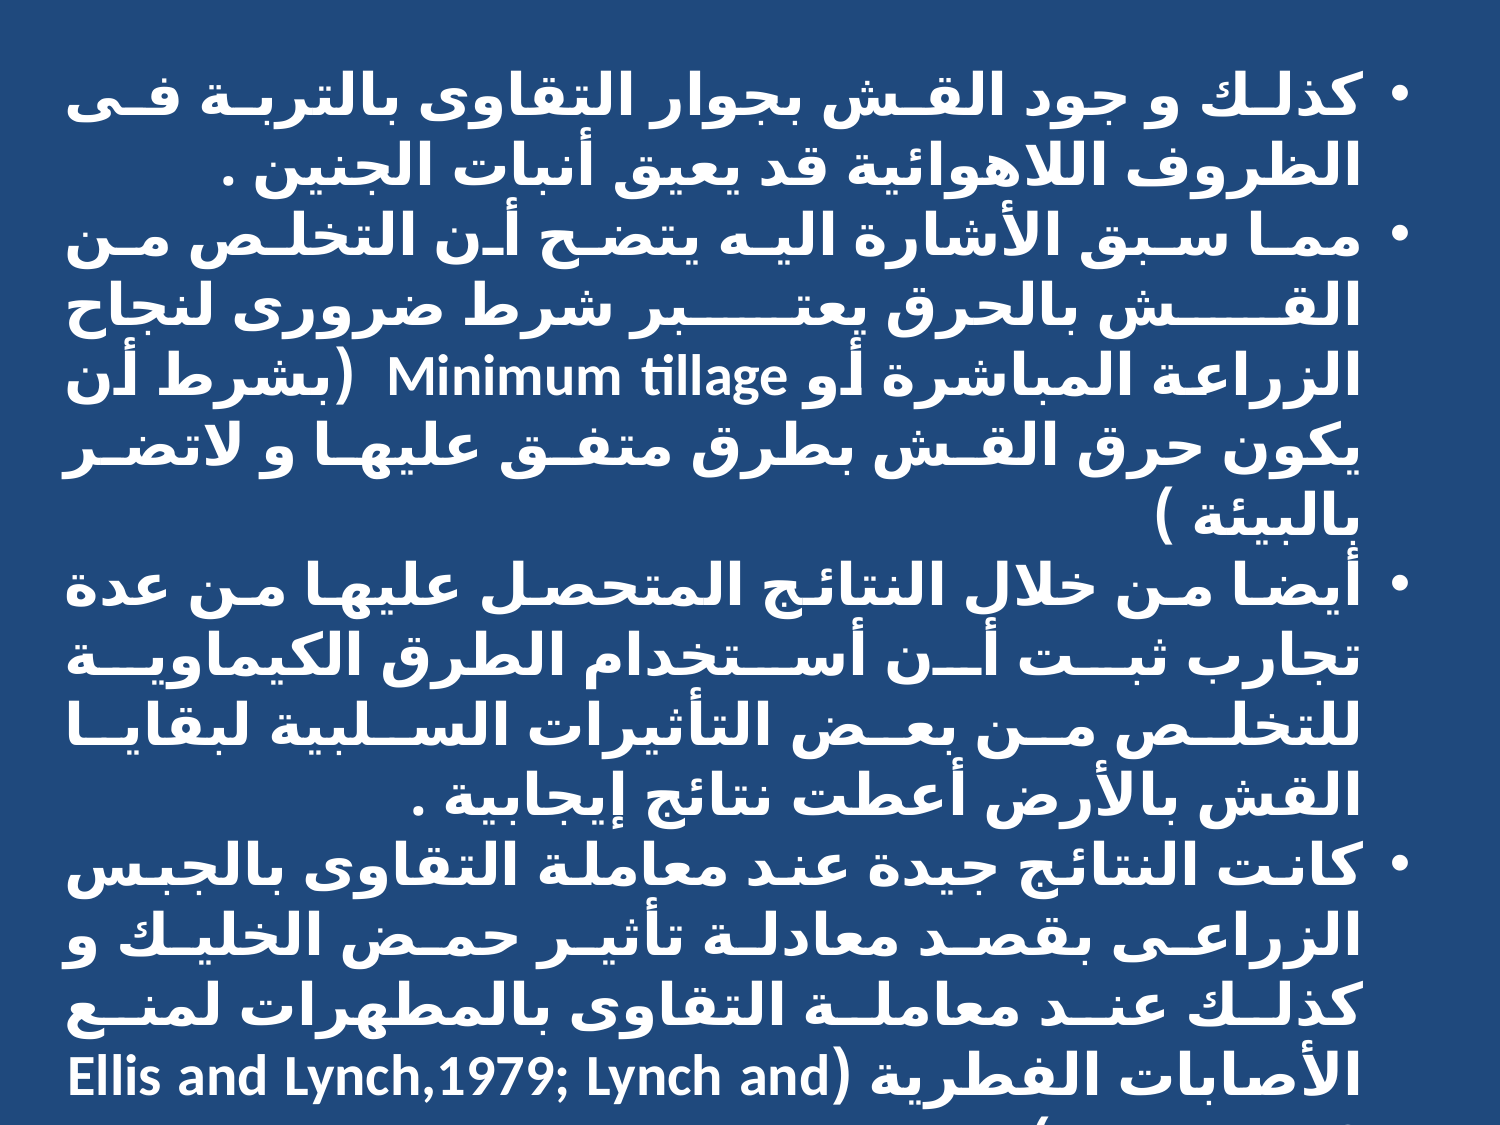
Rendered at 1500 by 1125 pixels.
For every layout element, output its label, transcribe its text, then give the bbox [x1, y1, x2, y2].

text_box كذلك و جود القش بجوار التقاوى بالتربة فى الظروف اللاهوائية قد يعيق أنبات الجنين . مما سبق الأشارة اليه يتضح أن التخلص من القش بالحرق يعتبر شرط ضرورى لنجاح الزراعة المباشرة أو Minimum tillage (بشرط أن يكون حرق القش بطرق متفق عليها و لاتضر بالبيئة ) أيضا من خلال النتائج المتحصل عليها من عدة تجارب ثبت أن أستخدام الطرق الكيماوية للتخلص من بعض التأثيرات السلبية لبقايا القش بالأرض أعطت نتائج إيجابية . كانت النتائج جيدة عند معاملة التقاوى بالجبس الزراعى بقصد معادلة تأثير حمض الخليك و كذلك عند معاملة التقاوى بالمطهرات لمنع الأصابات الفطرية (Ellis and Lynch,1979; Lynch and Harper,1978 ) [50, 49, 1425, 1125]
